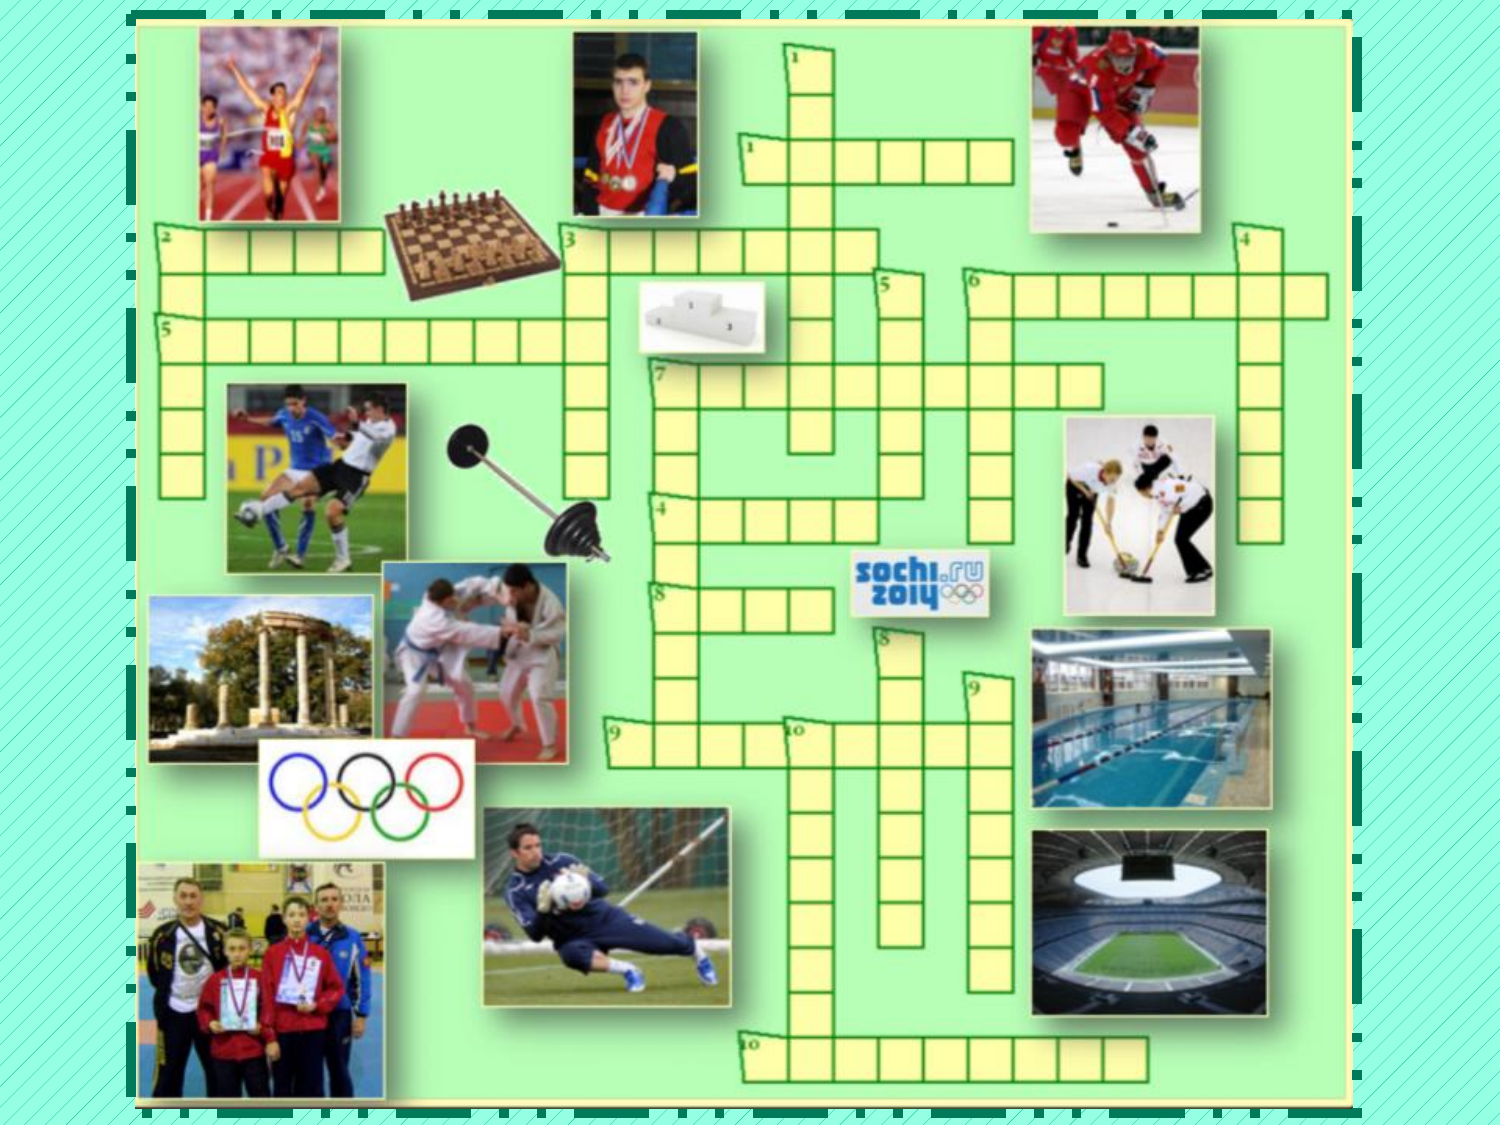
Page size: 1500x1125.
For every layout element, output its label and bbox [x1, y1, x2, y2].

picture [135, 18, 1353, 1110]
